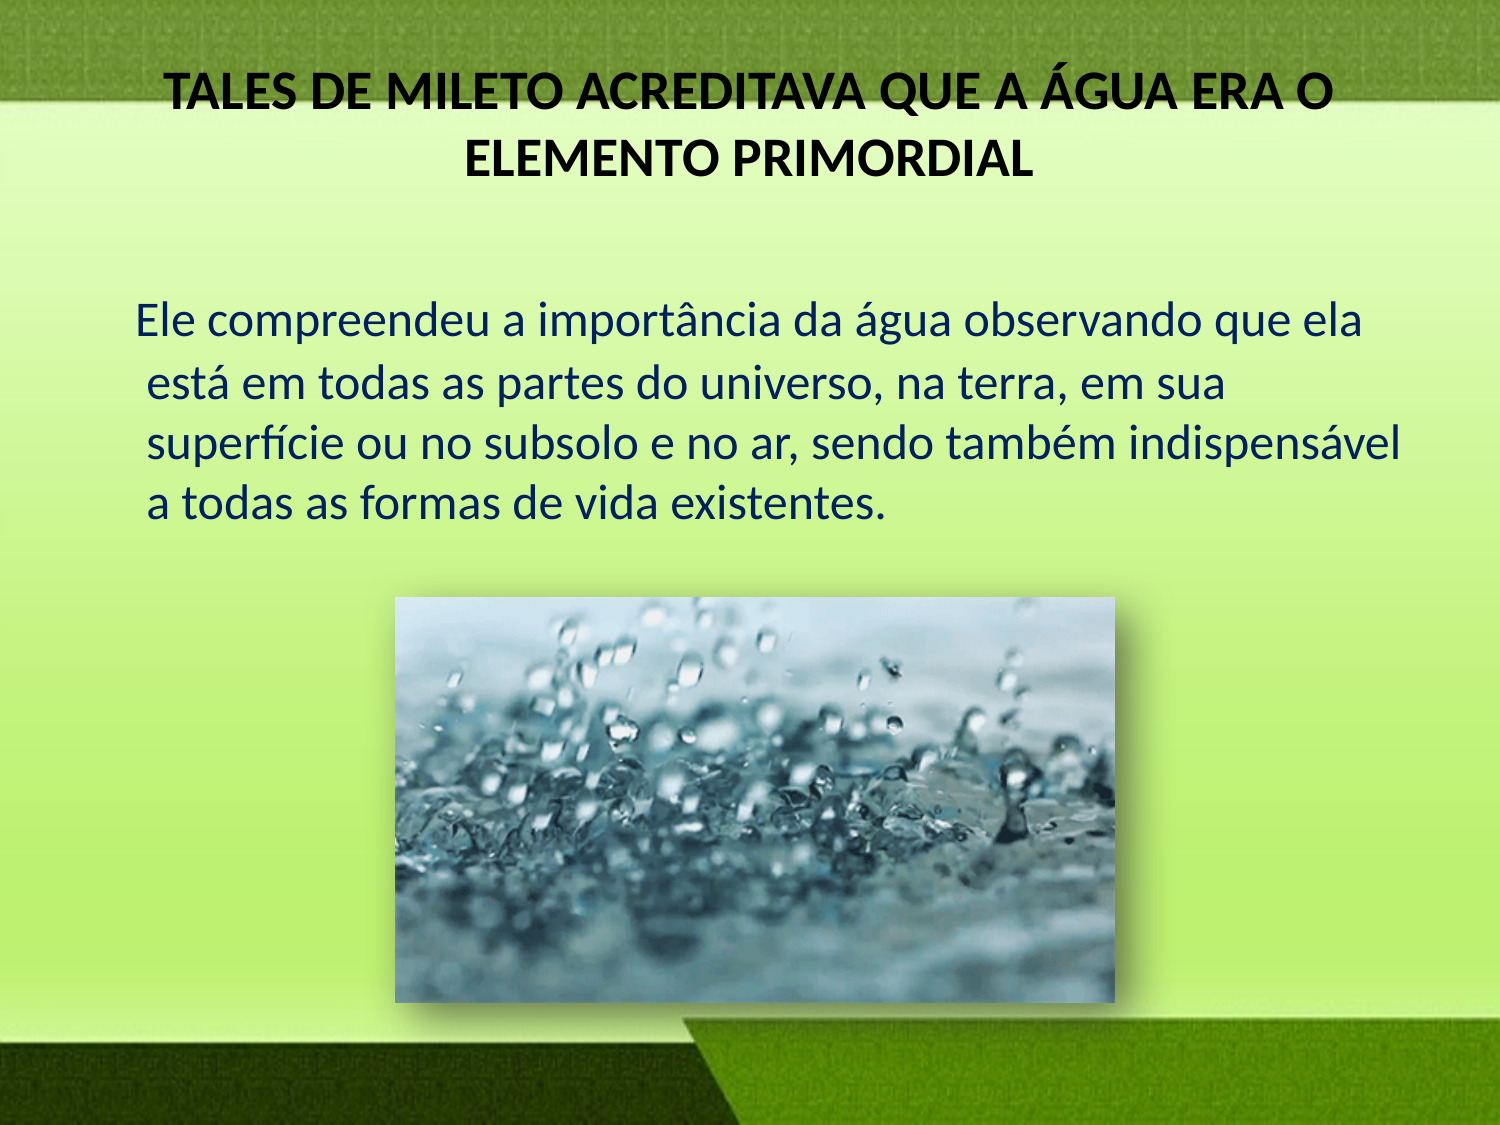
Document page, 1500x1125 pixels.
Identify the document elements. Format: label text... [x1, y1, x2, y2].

list Ele compreendeu a importância da água observando que ela está em todas as partes do universo, na terra, em sua superfície ou no subsolo e no ar, sendo também indispensável a todas as formas de vida existentes. [75, 262, 1425, 1083]
title TALES DE MILETO ACREDITAVA QUE A ÁGUA ERA O ELEMENTO PRIMORDIAL [75, 45, 1425, 197]
picture [0, 0, 1500, 1125]
